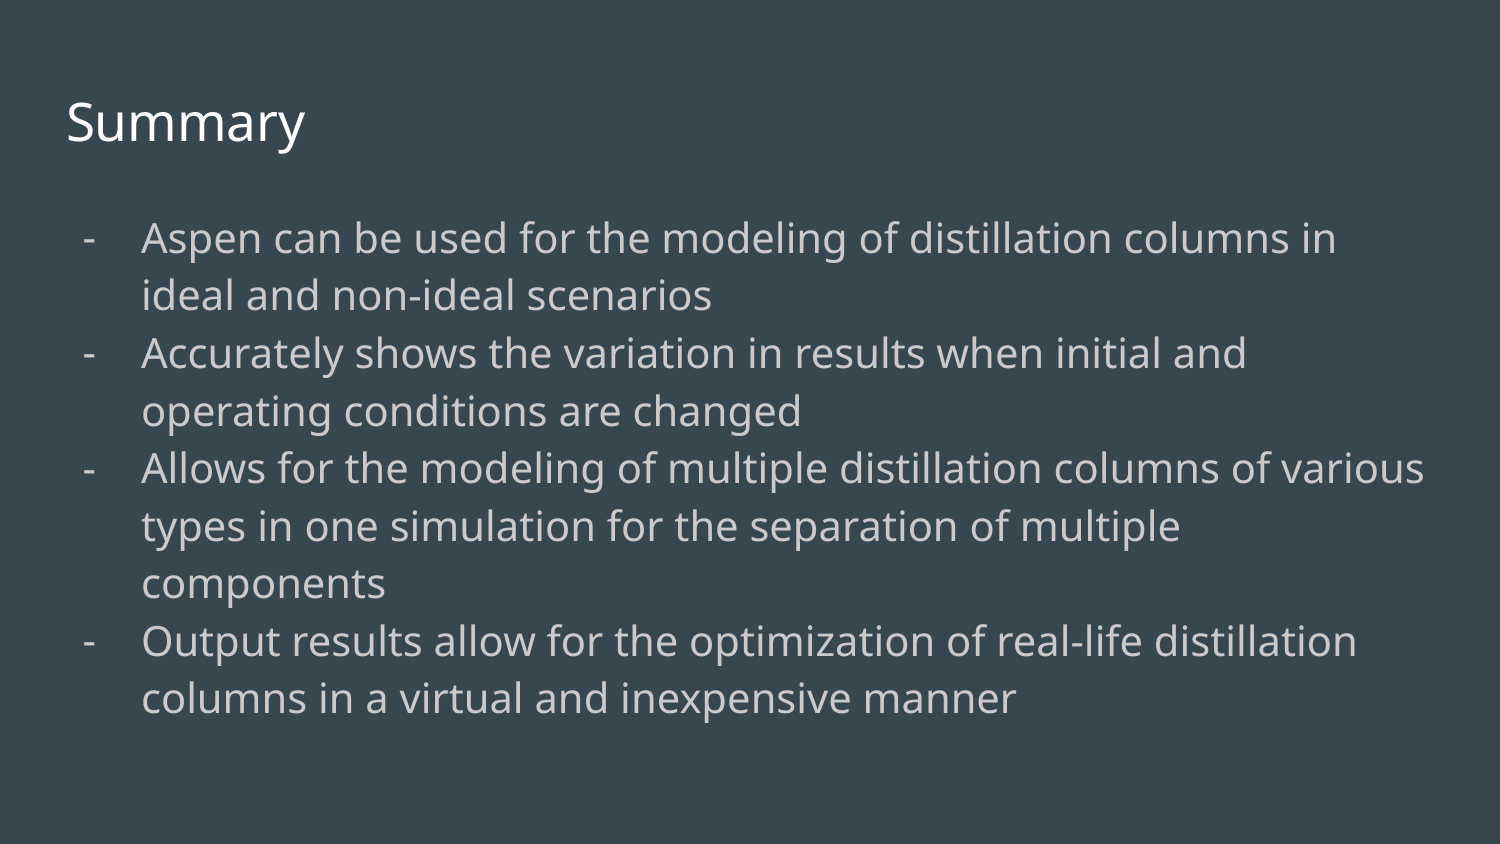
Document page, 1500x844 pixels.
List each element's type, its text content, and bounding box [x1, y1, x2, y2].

title Summary [51, 72, 1449, 167]
list Aspen can be used for the modeling of distillation columns in ideal and non-ideal scenarios Accurately shows the variation in results when initial and operating conditions are changed Allows for the modeling of multiple distillation columns of various types in one simulation for the separation of multiple components Output results allow for the optimization of real-life distillation columns in a virtual and inexpensive manner [51, 189, 1449, 750]
